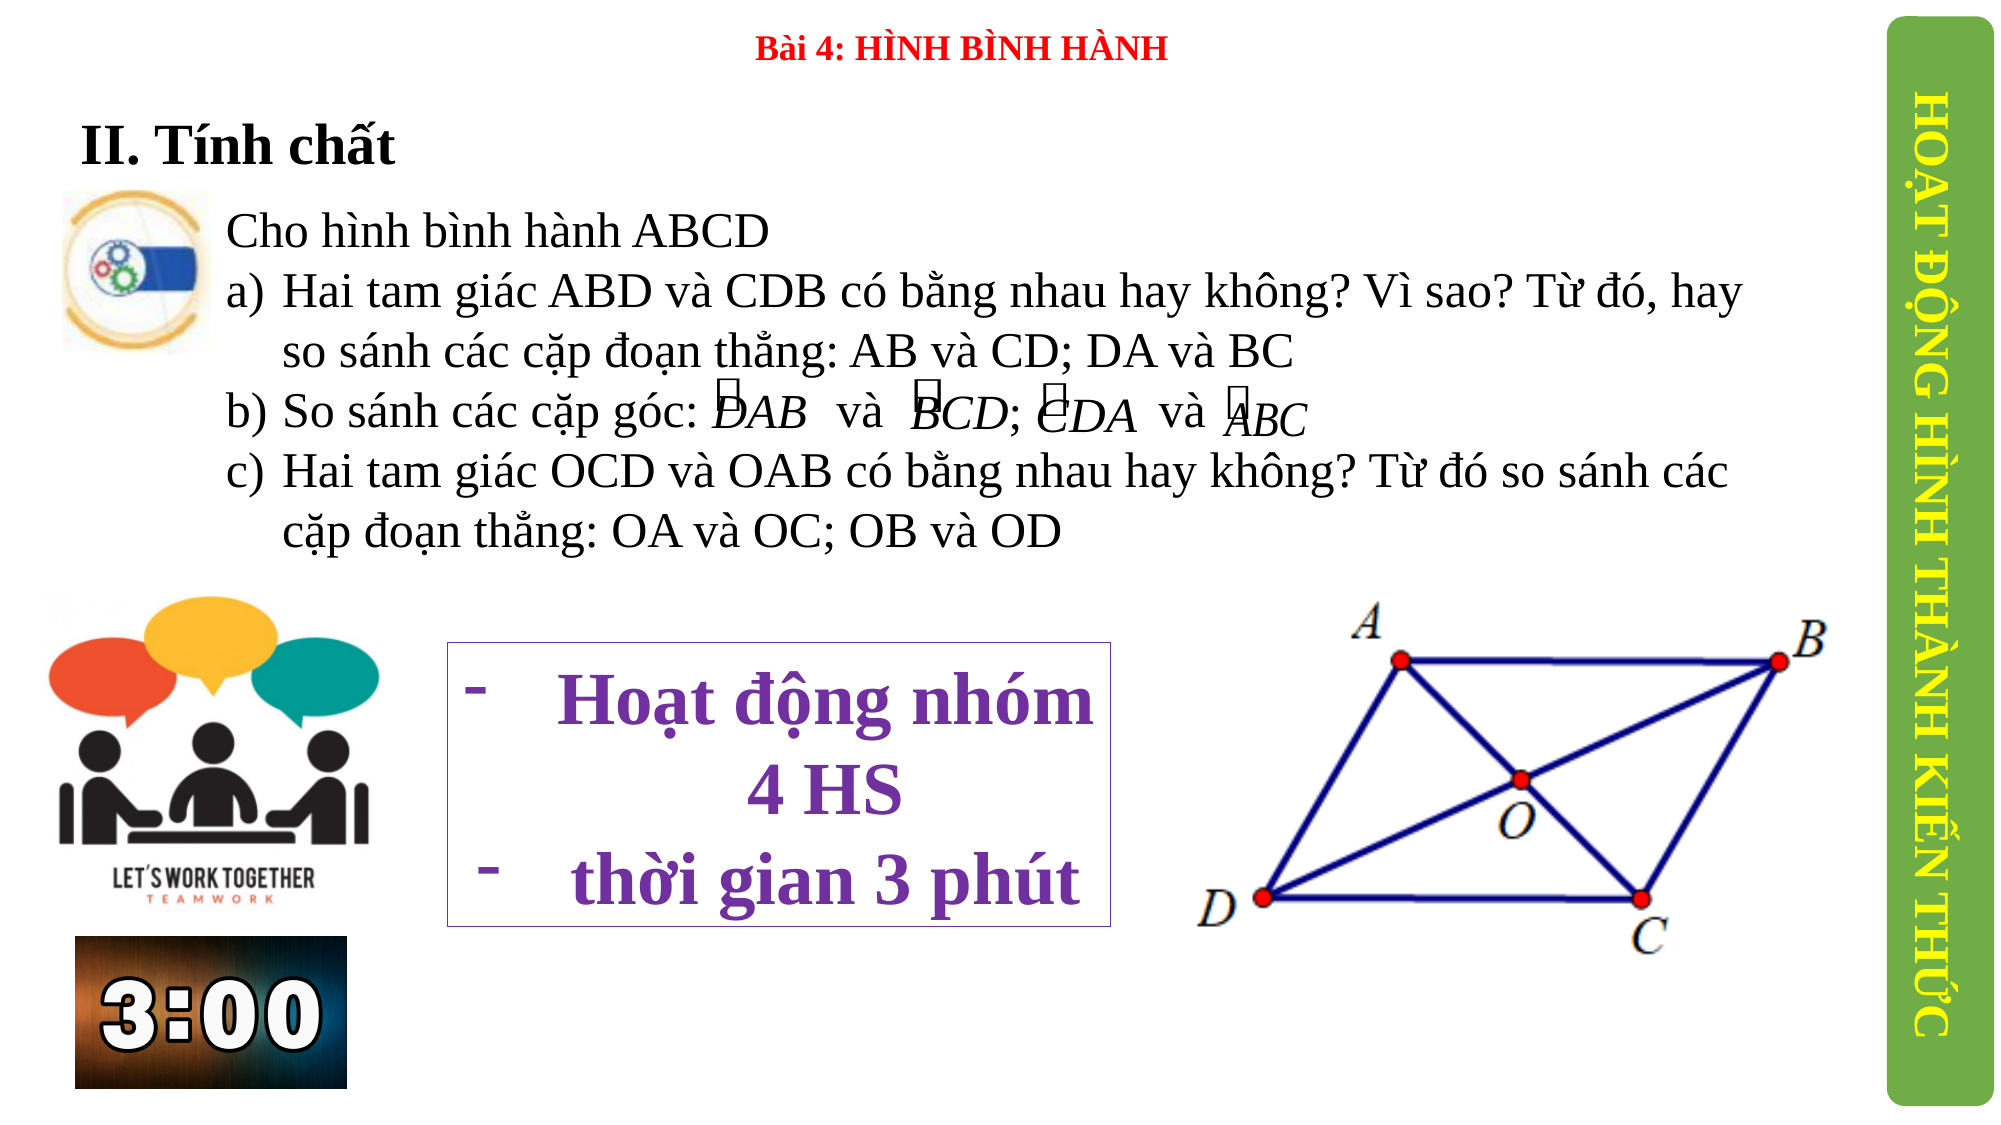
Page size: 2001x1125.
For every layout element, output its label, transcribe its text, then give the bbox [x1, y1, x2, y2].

picture [1143, 593, 1876, 973]
text_box Hoạt động nhóm 4 HS thời gian 3 phút [447, 642, 1111, 927]
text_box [1030, 372, 1144, 445]
picture [62, 190, 211, 355]
title Bài 4: HÌNH BÌNH HÀNH [433, 21, 1492, 77]
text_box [1216, 375, 1318, 449]
text_box Cho hình bình hành ABCD Hai tam giác ABD và CDB có bằng nhau hay không? Vì sao? Từ đó, hay so sánh các cặp đoạn thẳng: AB và CD; DA và BC So sánh các cặp góc: và và Hai tam giác OCD và OAB có bằng nhau hay không? Từ đó so sánh các cặp đoạn thẳng: OA và OC; OB và OD [211, 190, 1812, 565]
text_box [901, 368, 1027, 449]
picture [75, 936, 347, 1089]
picture [32, 593, 390, 912]
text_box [704, 368, 818, 436]
list II. Tính chất [65, 106, 433, 190]
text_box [1375, 527, 2000, 636]
